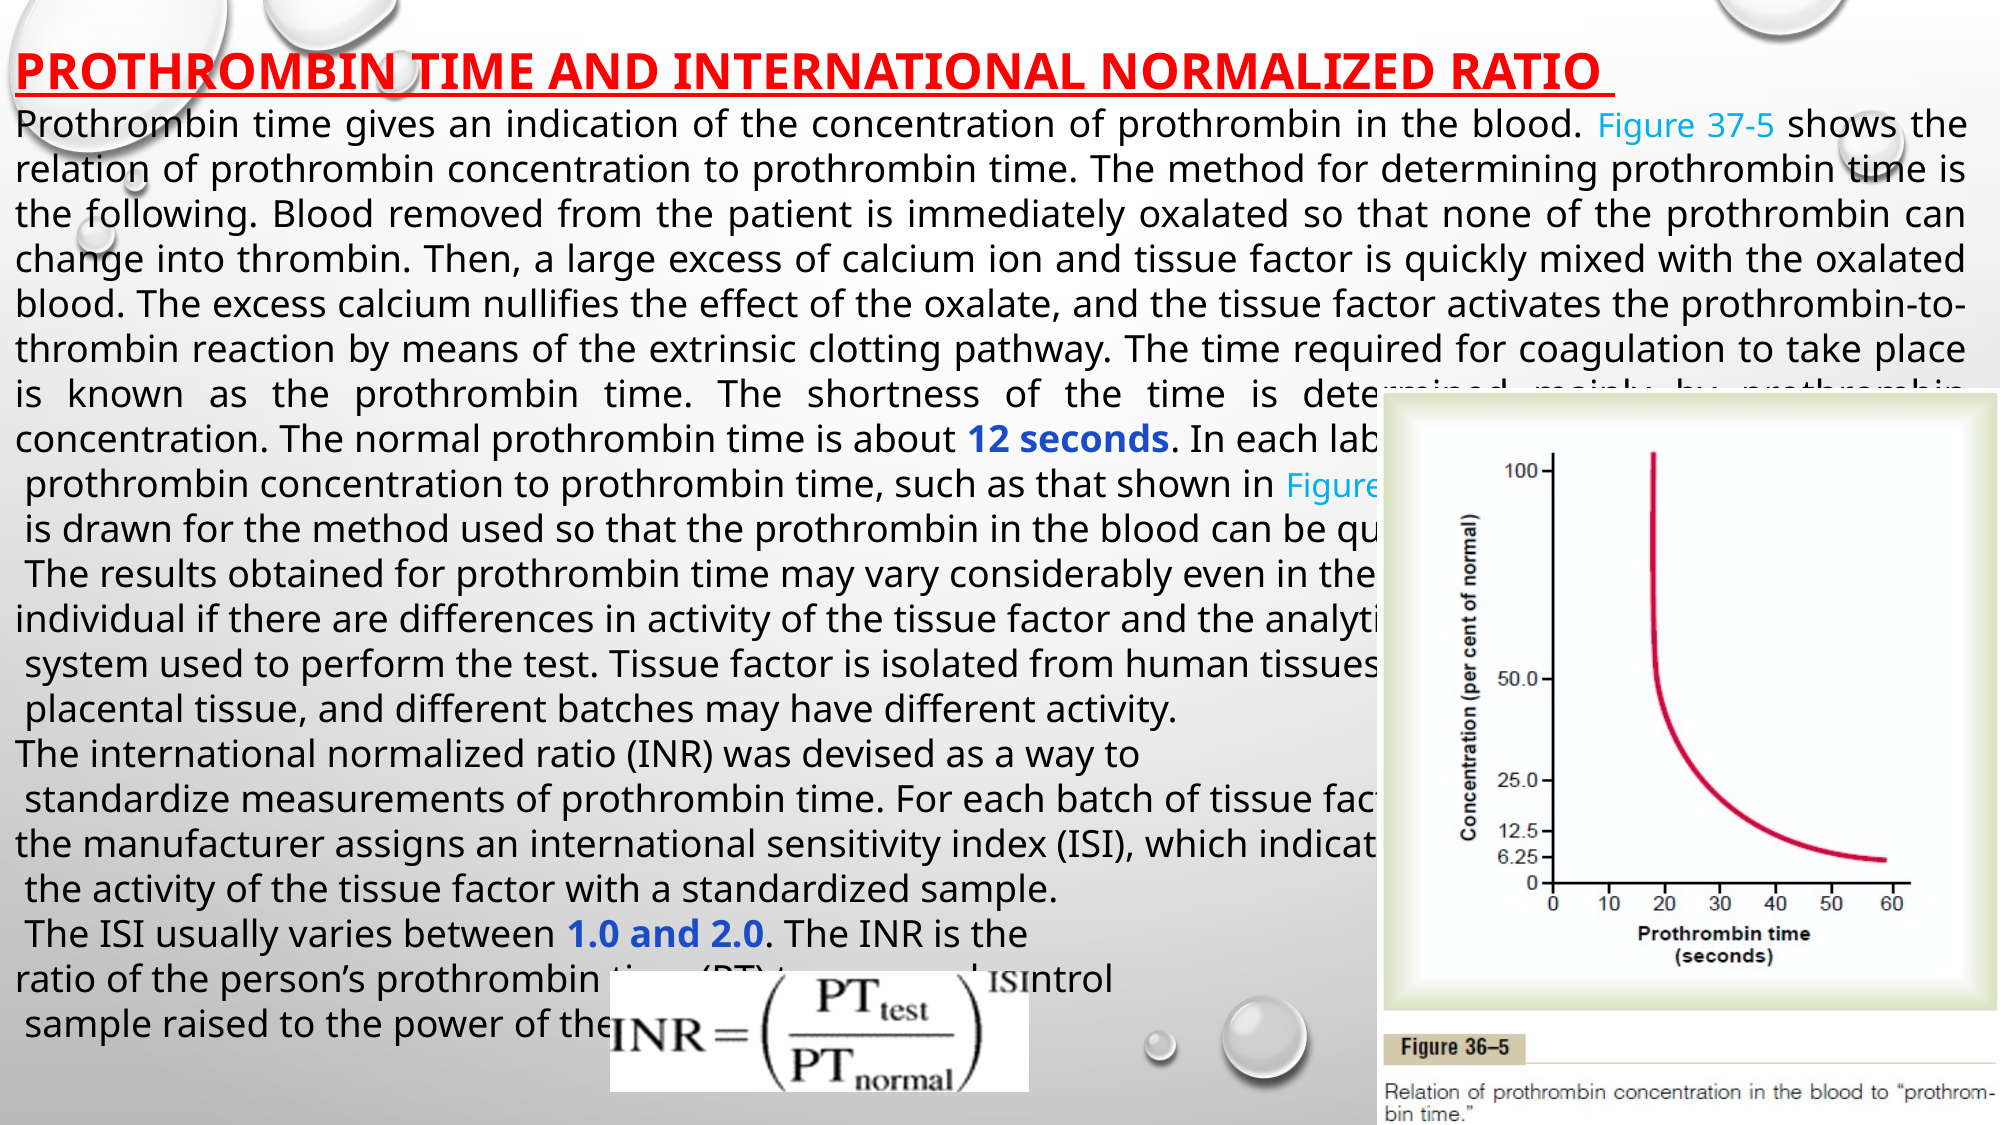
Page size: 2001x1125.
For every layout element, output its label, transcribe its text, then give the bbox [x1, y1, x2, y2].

picture [0, 0, 2000, 1125]
text_box PROTHROMBIN TIME AND INTERNATIONAL NORMALIZED RATIO Prothrombin time gives an indication of the concentration of prothrombin in the blood. Figure 37-5 shows the relation of prothrombin concentration to prothrombin time. The method for determining prothrombin time is the following. Blood removed from the patient is immediately oxalated so that none of the prothrombin can change into thrombin. Then, a large excess of calcium ion and tissue factor is quickly mixed with the oxalated blood. The excess calcium nullifies the effect of the oxalate, and the tissue factor activates the prothrombin-to-thrombin reaction by means of the extrinsic clotting pathway. The time required for coagulation to take place is known as the prothrombin time. The shortness of the time is determined mainly by prothrombin concentration. The normal prothrombin time is about 12 seconds. In each laboratory, a curve relating prothrombin concentration to prothrombin time, such as that shown in Figure 37-5, is drawn for the method used so that the prothrombin in the blood can be quantified. The results obtained for prothrombin time may vary considerably even in the same individual if there are differences in activity of the tissue factor and the analytical system used to perform the test. Tissue factor is isolated from human tissues, such as placental tissue, and different batches may have different activity. The international normalized ratio (INR) was devised as a way to standardize measurements of prothrombin time. For each batch of tissue factor, the manufacturer assigns an international sensitivity index (ISI), which indicates the activity of the tissue factor with a standardized sample. The ISI usually varies between 1.0 and 2.0. The INR is the ratio of the person’s prothrombin time (PT) to a normal control sample raised to the power of the ISI: [0, 32, 1984, 1053]
